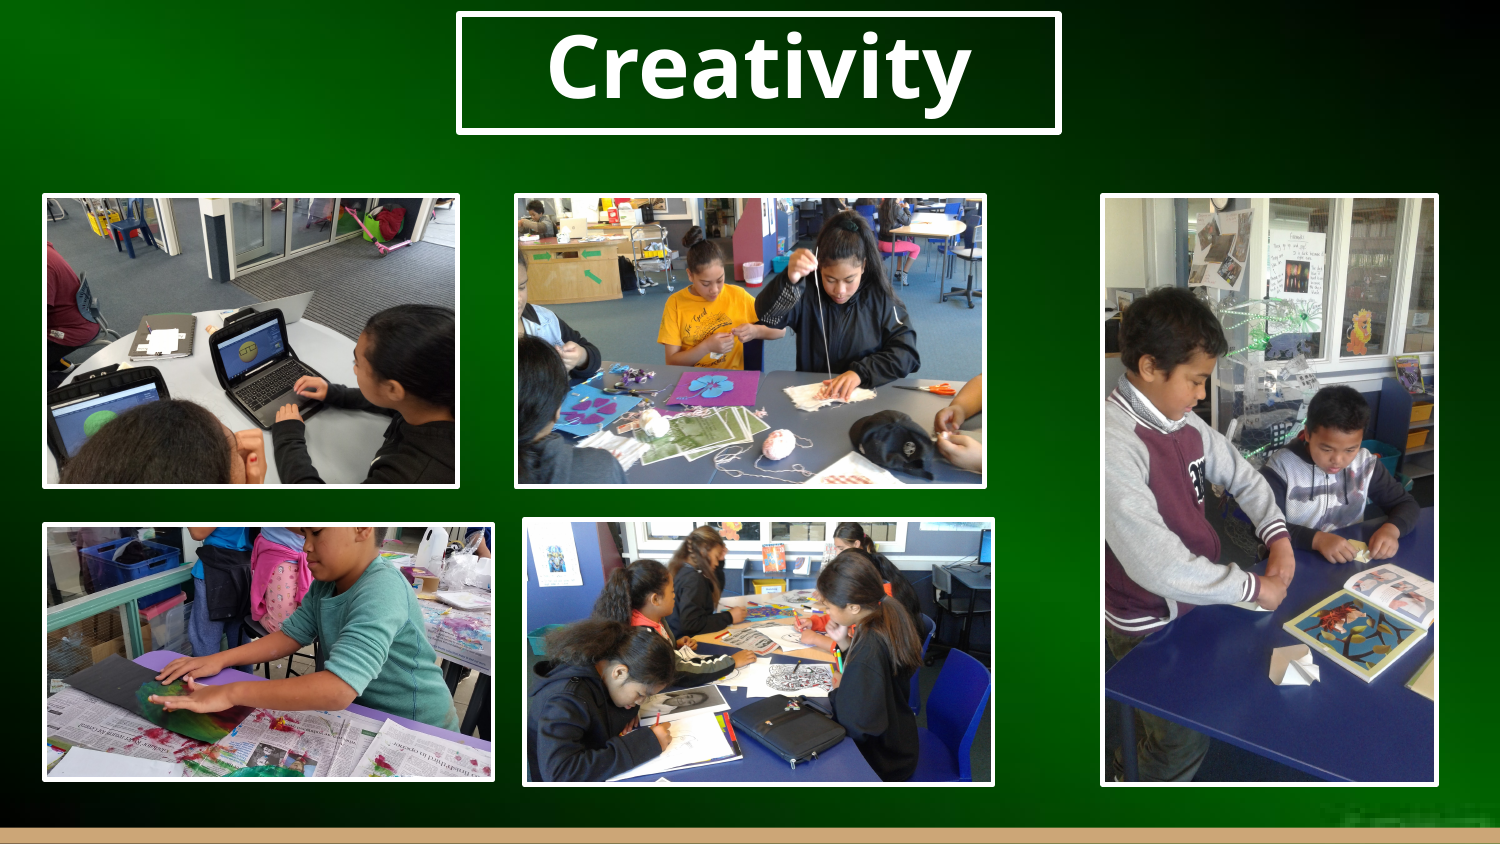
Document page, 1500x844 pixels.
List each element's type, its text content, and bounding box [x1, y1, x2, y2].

title Creativity [458, 14, 1059, 132]
picture [0, 0, 1500, 827]
